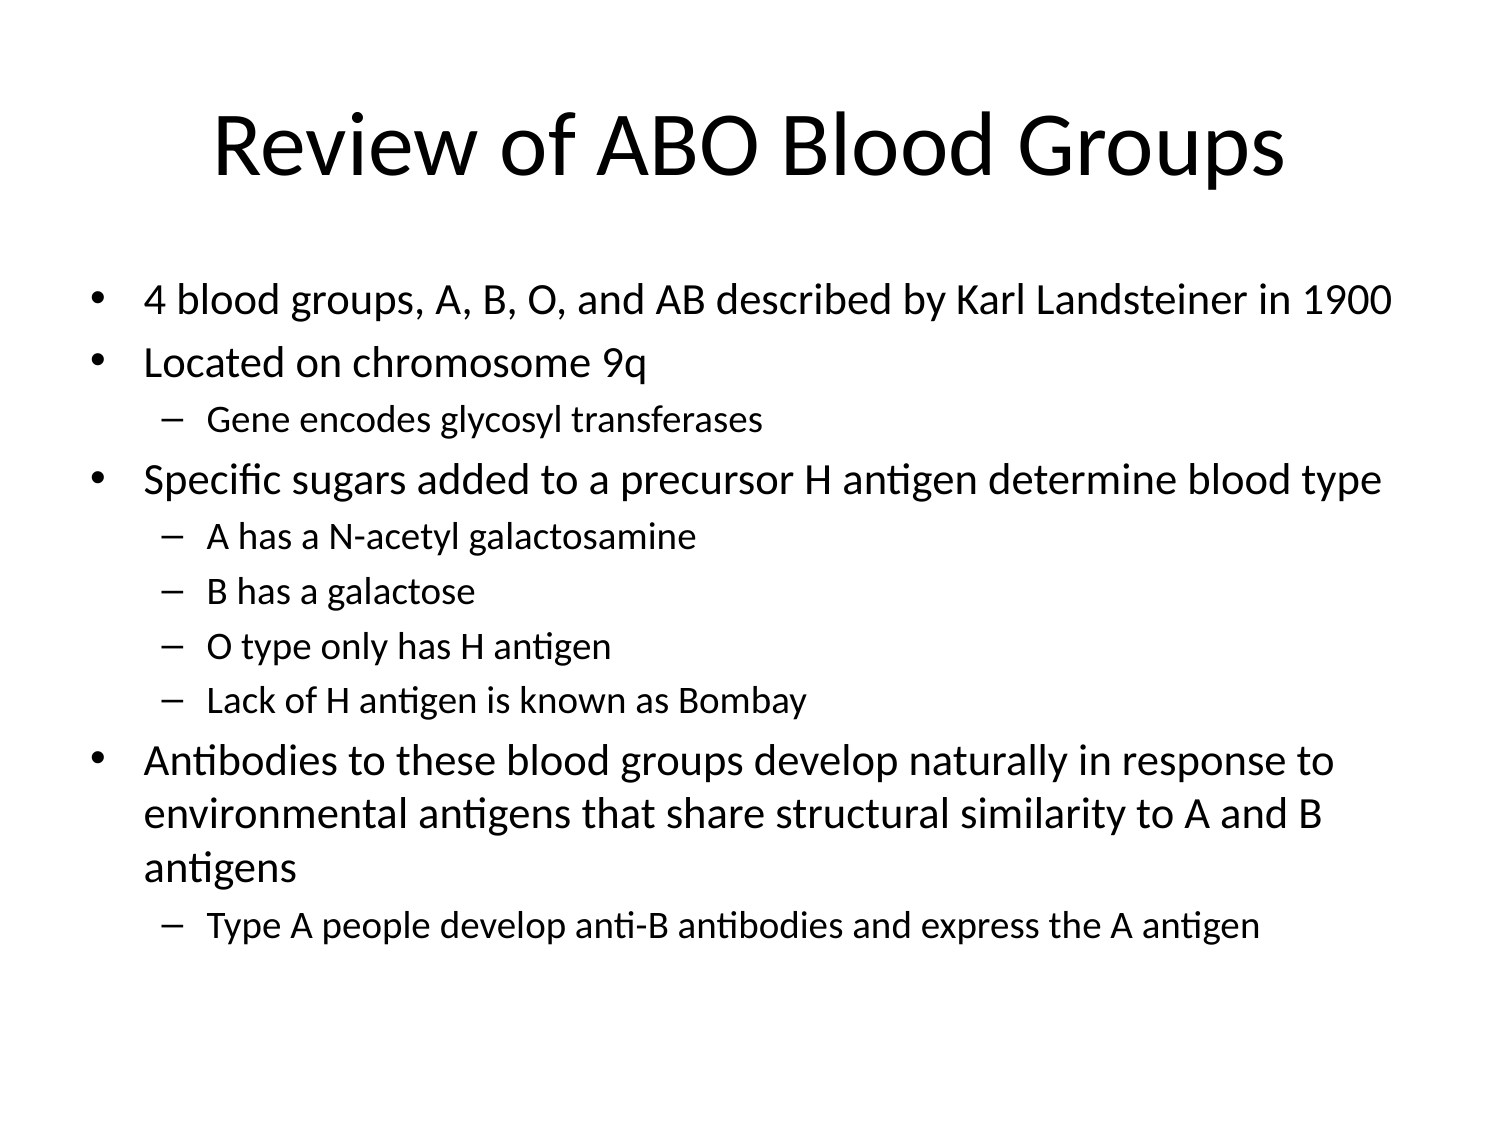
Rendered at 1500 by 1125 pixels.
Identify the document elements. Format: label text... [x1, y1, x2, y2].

title Review of ABO Blood Groups [74, 44, 1426, 233]
list 4 blood groups, A, B, O, and AB described by Karl Landsteiner in 1900 Located on chromosome 9q Gene encodes glycosyl transferases Specific sugars added to a precursor H antigen determine blood type A has a N-acetyl galactosamine B has a galactose O type only has H antigen Lack of H antigen is known as Bombay Antibodies to these blood groups develop naturally in response to environmental antigens that share structural similarity to A and B antigens Type A people develop anti-B antibodies and express the A antigen [74, 262, 1426, 1006]
